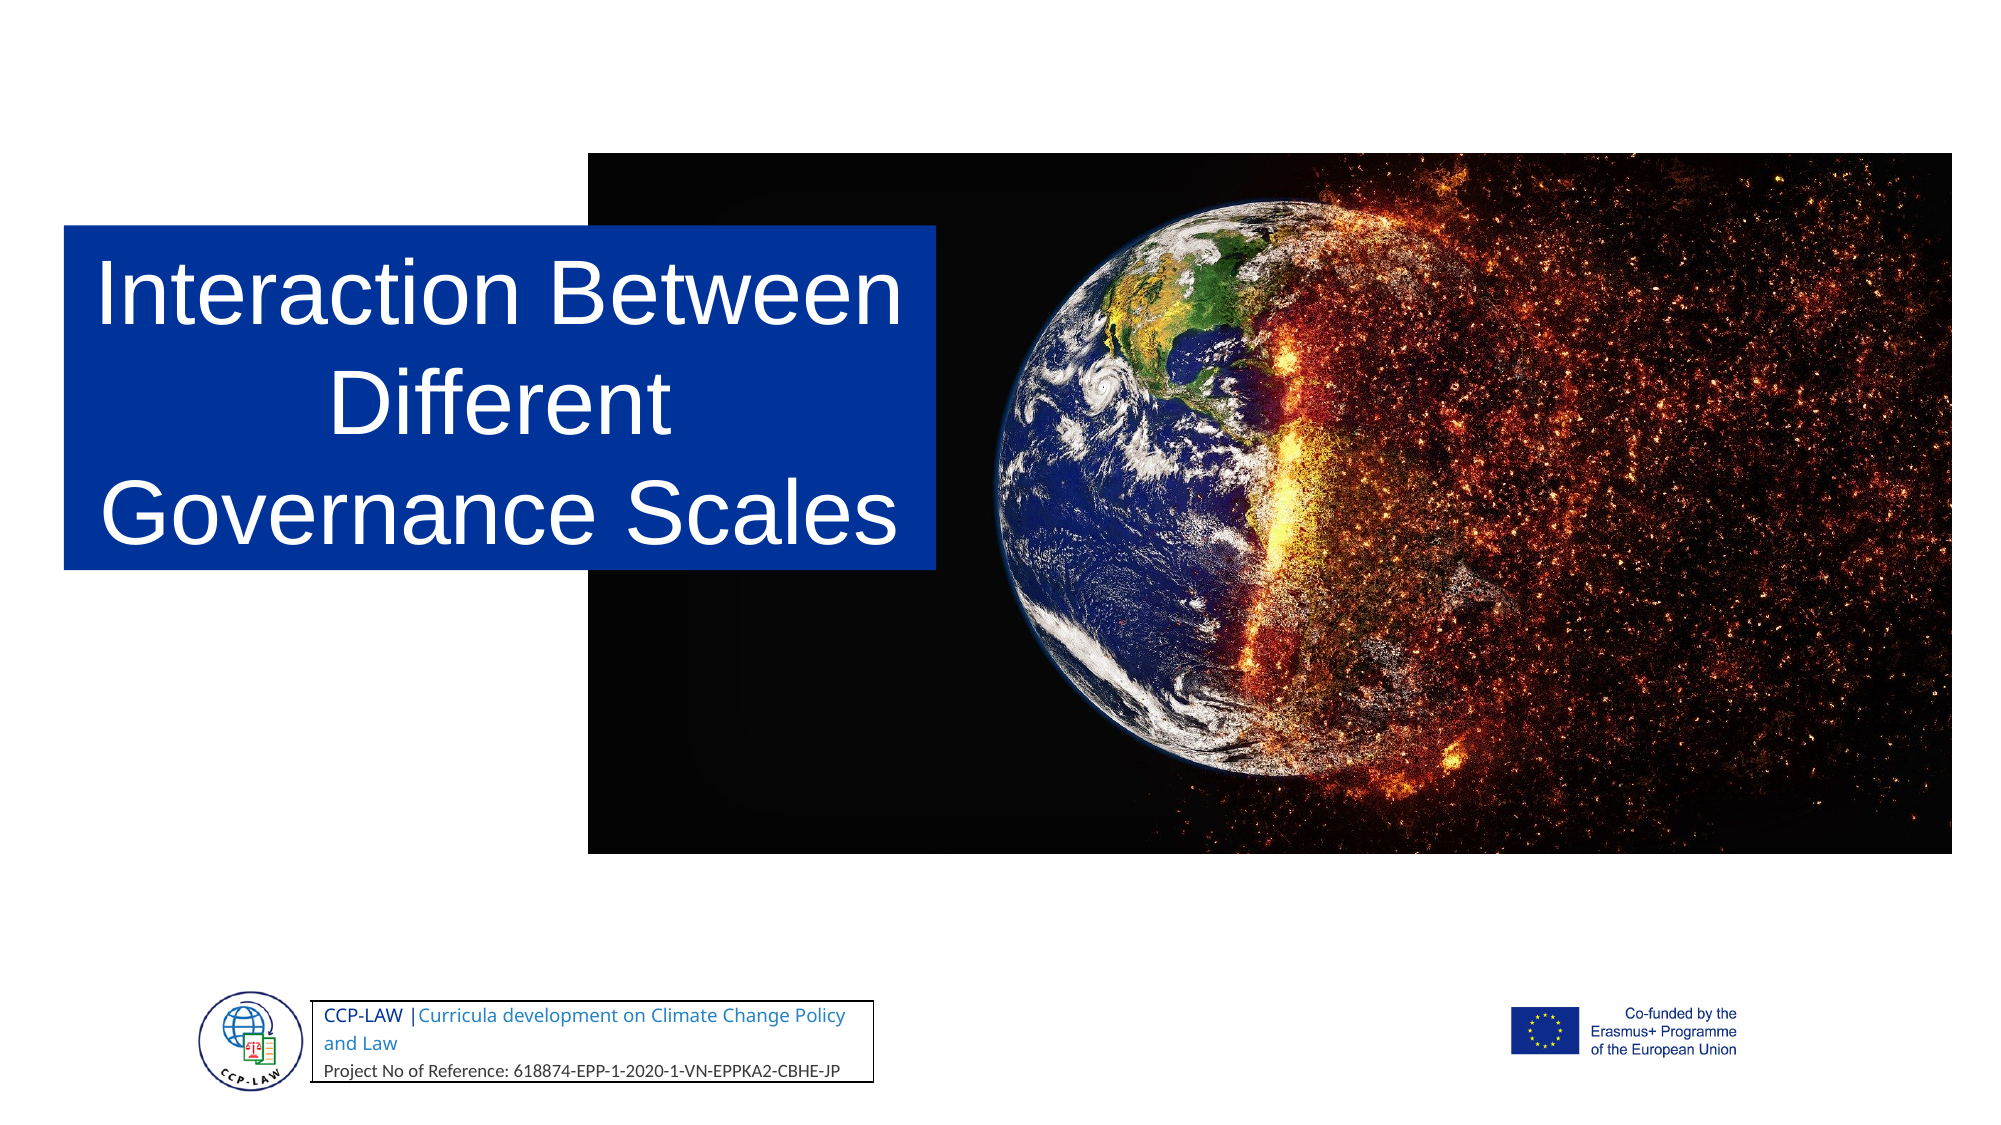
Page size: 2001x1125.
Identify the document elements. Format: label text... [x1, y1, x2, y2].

picture [195, 984, 310, 1095]
text_box Interaction Between Different Governance Scales [63, 225, 583, 571]
picture [1497, 997, 1748, 1068]
picture [588, 153, 1952, 854]
